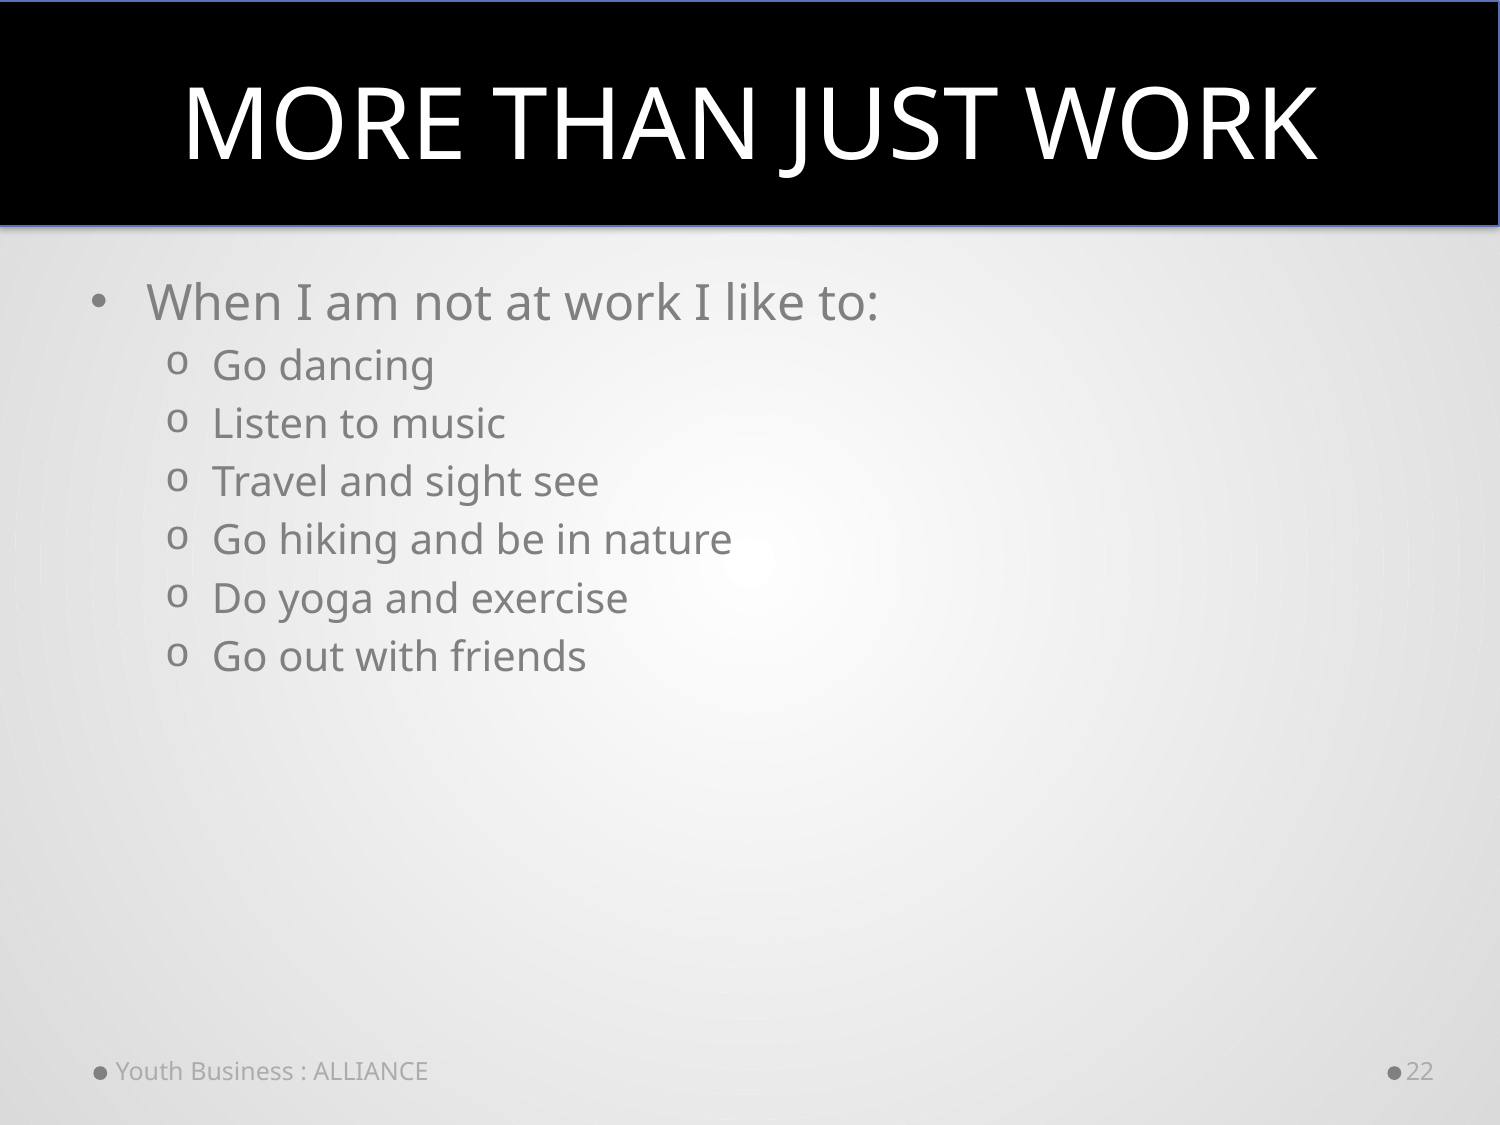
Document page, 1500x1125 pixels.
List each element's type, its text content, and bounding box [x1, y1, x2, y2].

title More than just work [75, 22, 1425, 188]
footer Youth Business : ALLIANCE [108, 1042, 576, 1103]
list When I am not at work I like to: Go dancing Listen to music Travel and sight see Go hiking and be in nature Do yoga and exercise Go out with friends [75, 262, 1425, 1005]
slide_number 22 [1401, 1042, 1494, 1103]
text_box [0, 0, 1500, 227]
